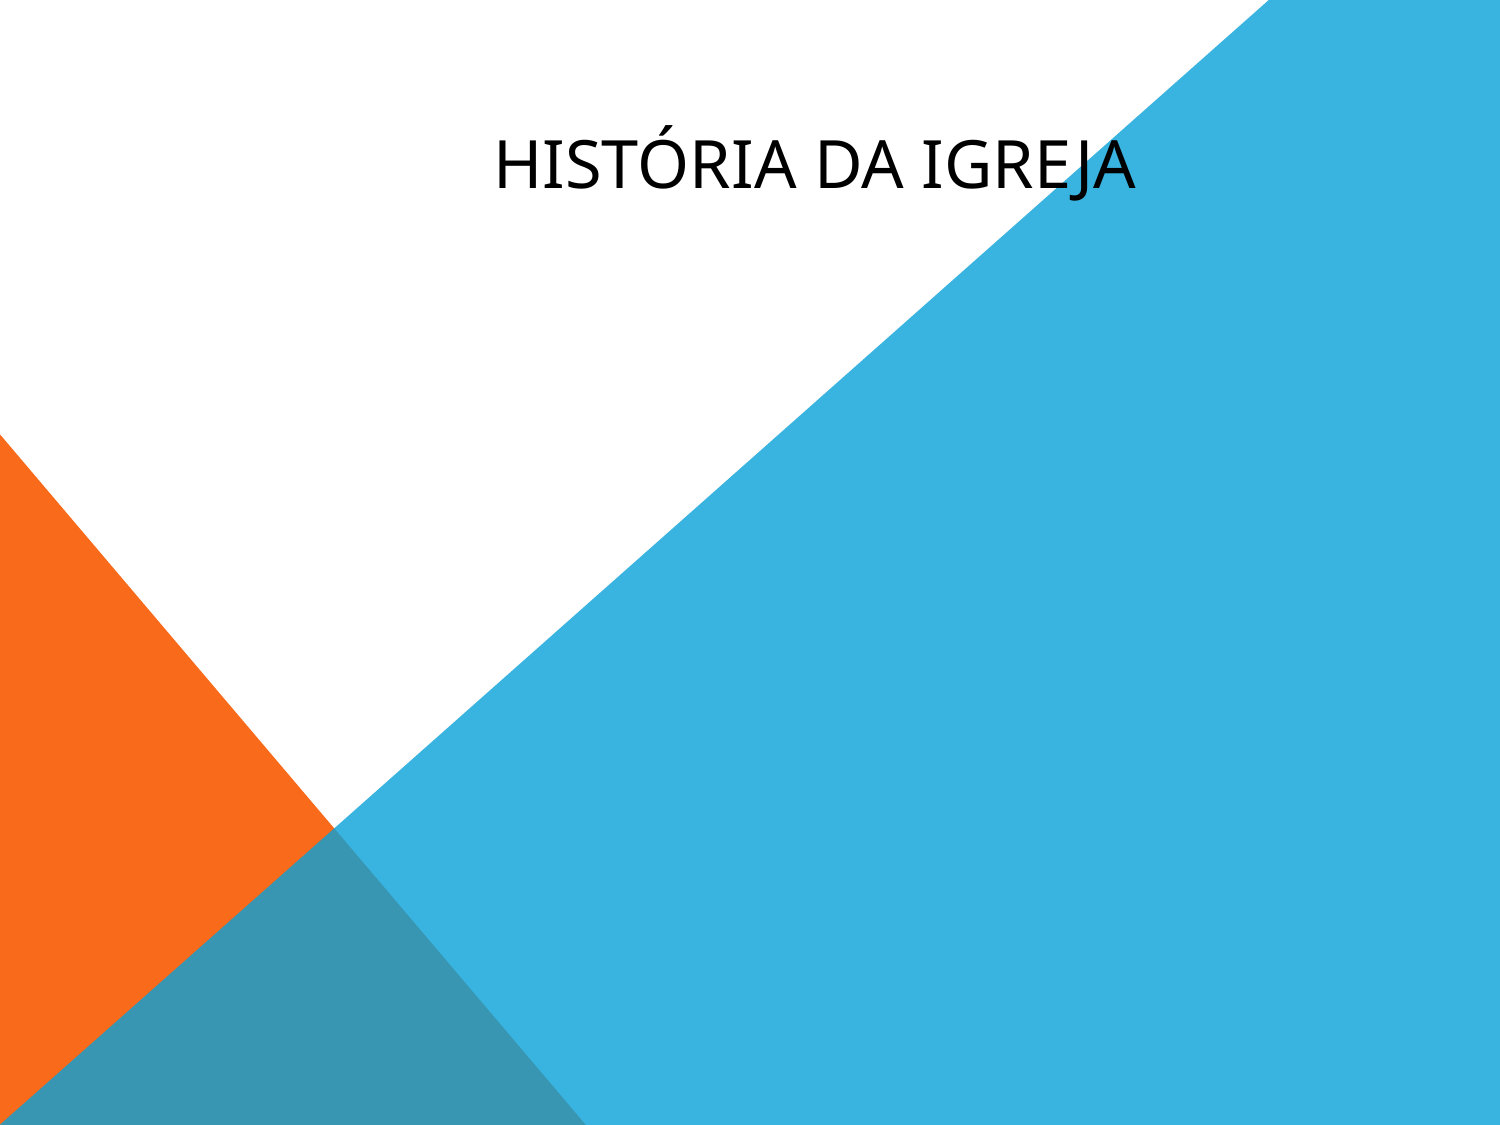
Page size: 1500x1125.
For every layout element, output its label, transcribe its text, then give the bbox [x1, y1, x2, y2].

title História da Igreja [301, 42, 1329, 204]
